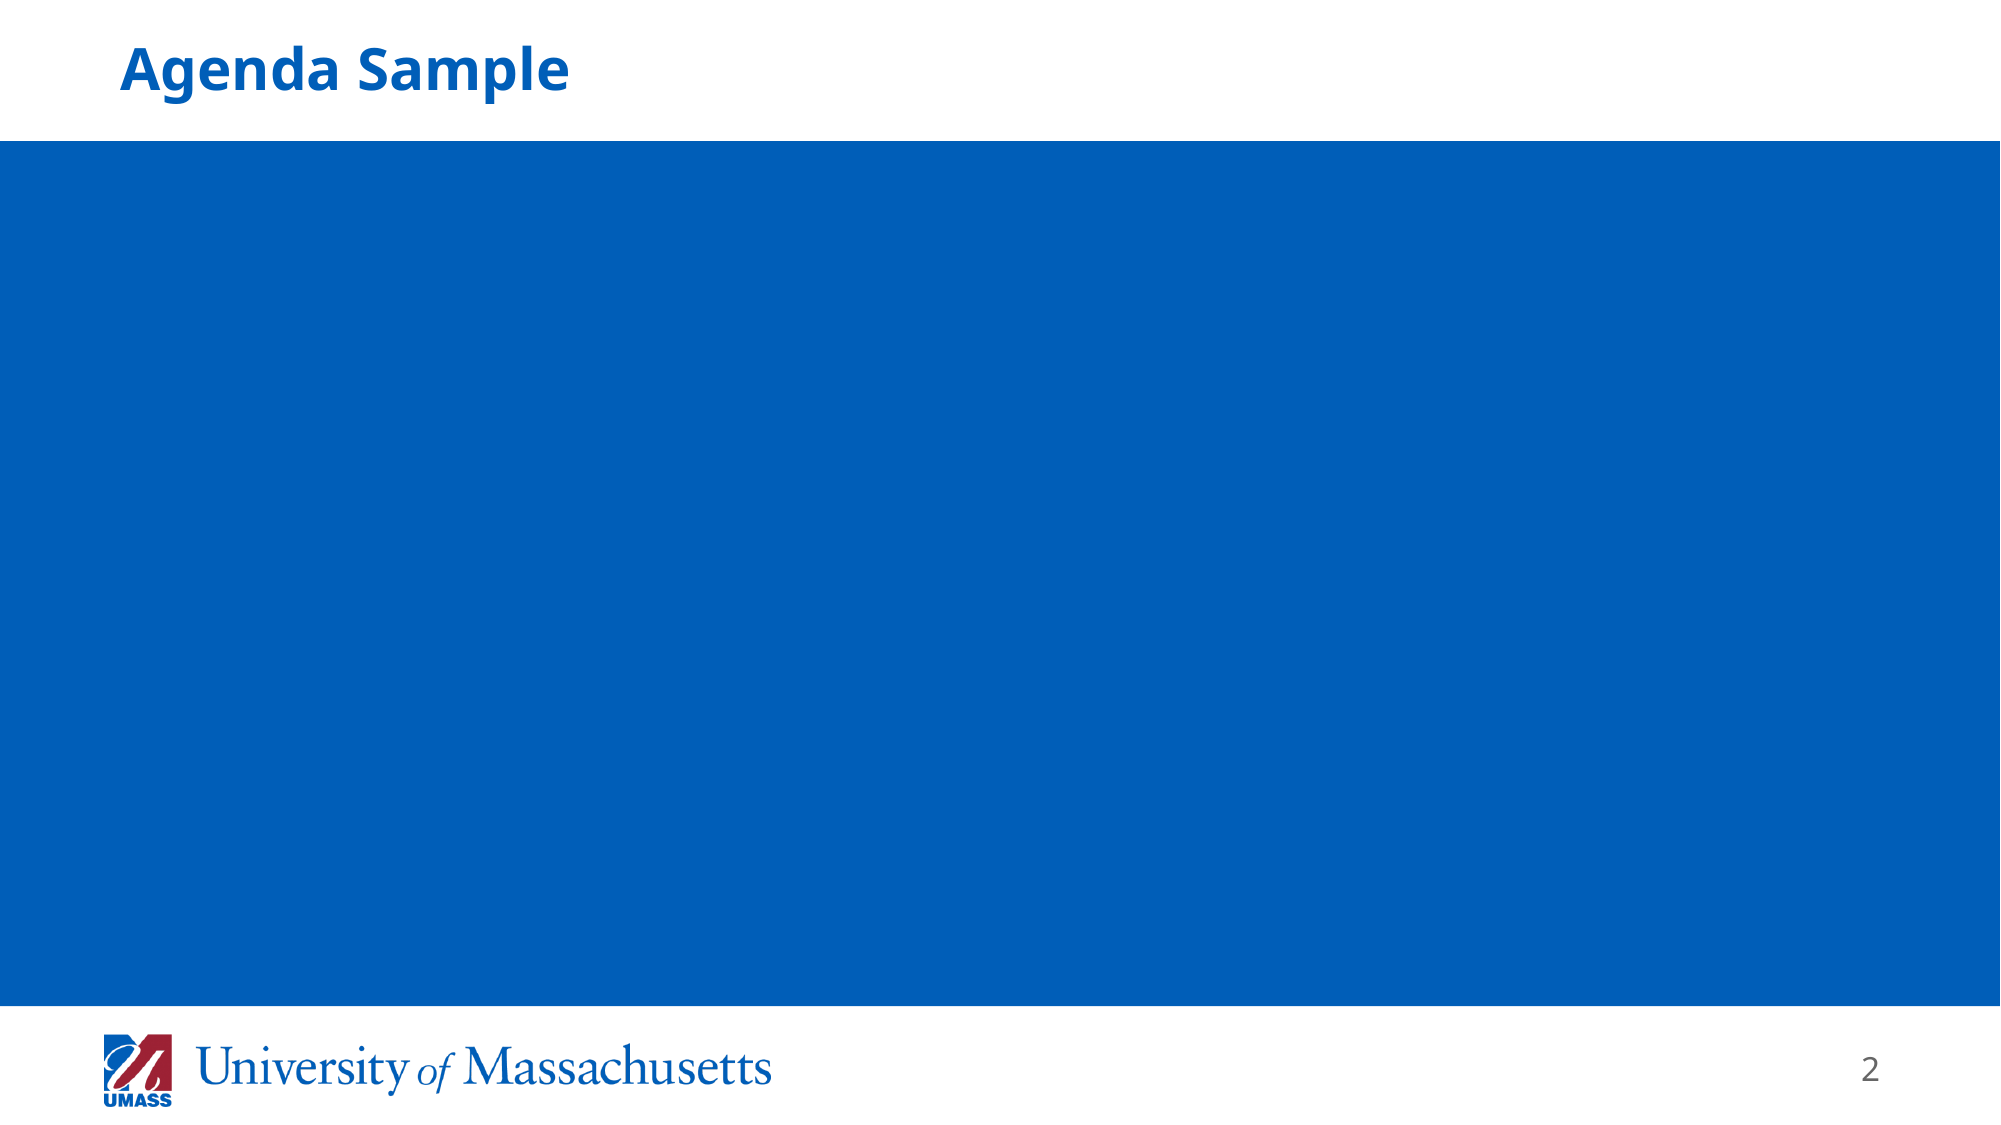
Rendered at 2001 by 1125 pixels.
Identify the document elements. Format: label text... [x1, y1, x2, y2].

slide_number 2 [1744, 1049, 1896, 1092]
picture [104, 1034, 771, 1107]
title Agenda Sample [105, 9, 1896, 134]
